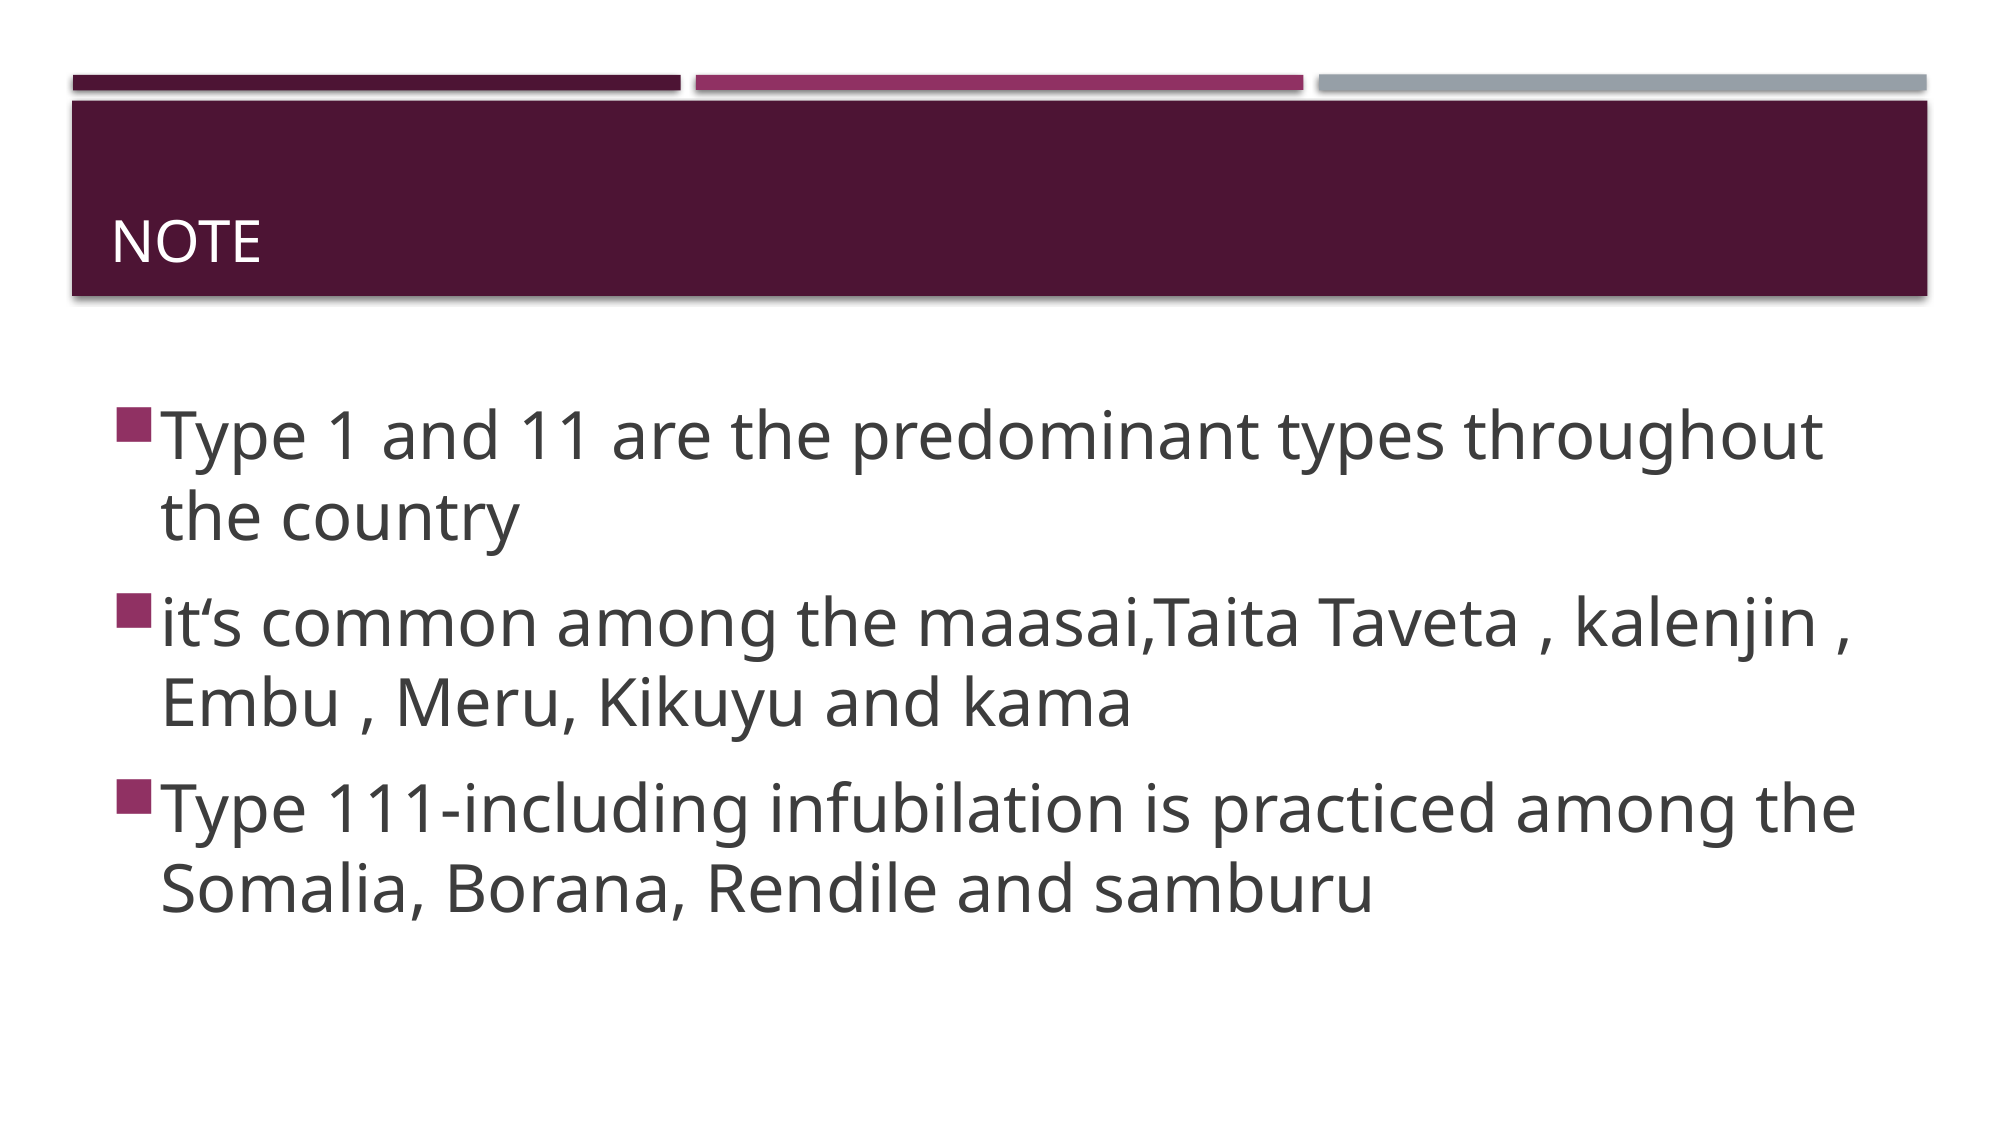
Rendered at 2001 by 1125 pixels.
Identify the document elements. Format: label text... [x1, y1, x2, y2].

title Note [95, 115, 1905, 282]
list Type 1 and 11 are the predominant types throughout the country it‘s common among the maasai,Taita Taveta , kalenjin , Embu , Meru, Kikuyu and kama Type 111-including infubilation is practiced among the Somalia, Borana, Rendile and samburu [95, 357, 1905, 962]
